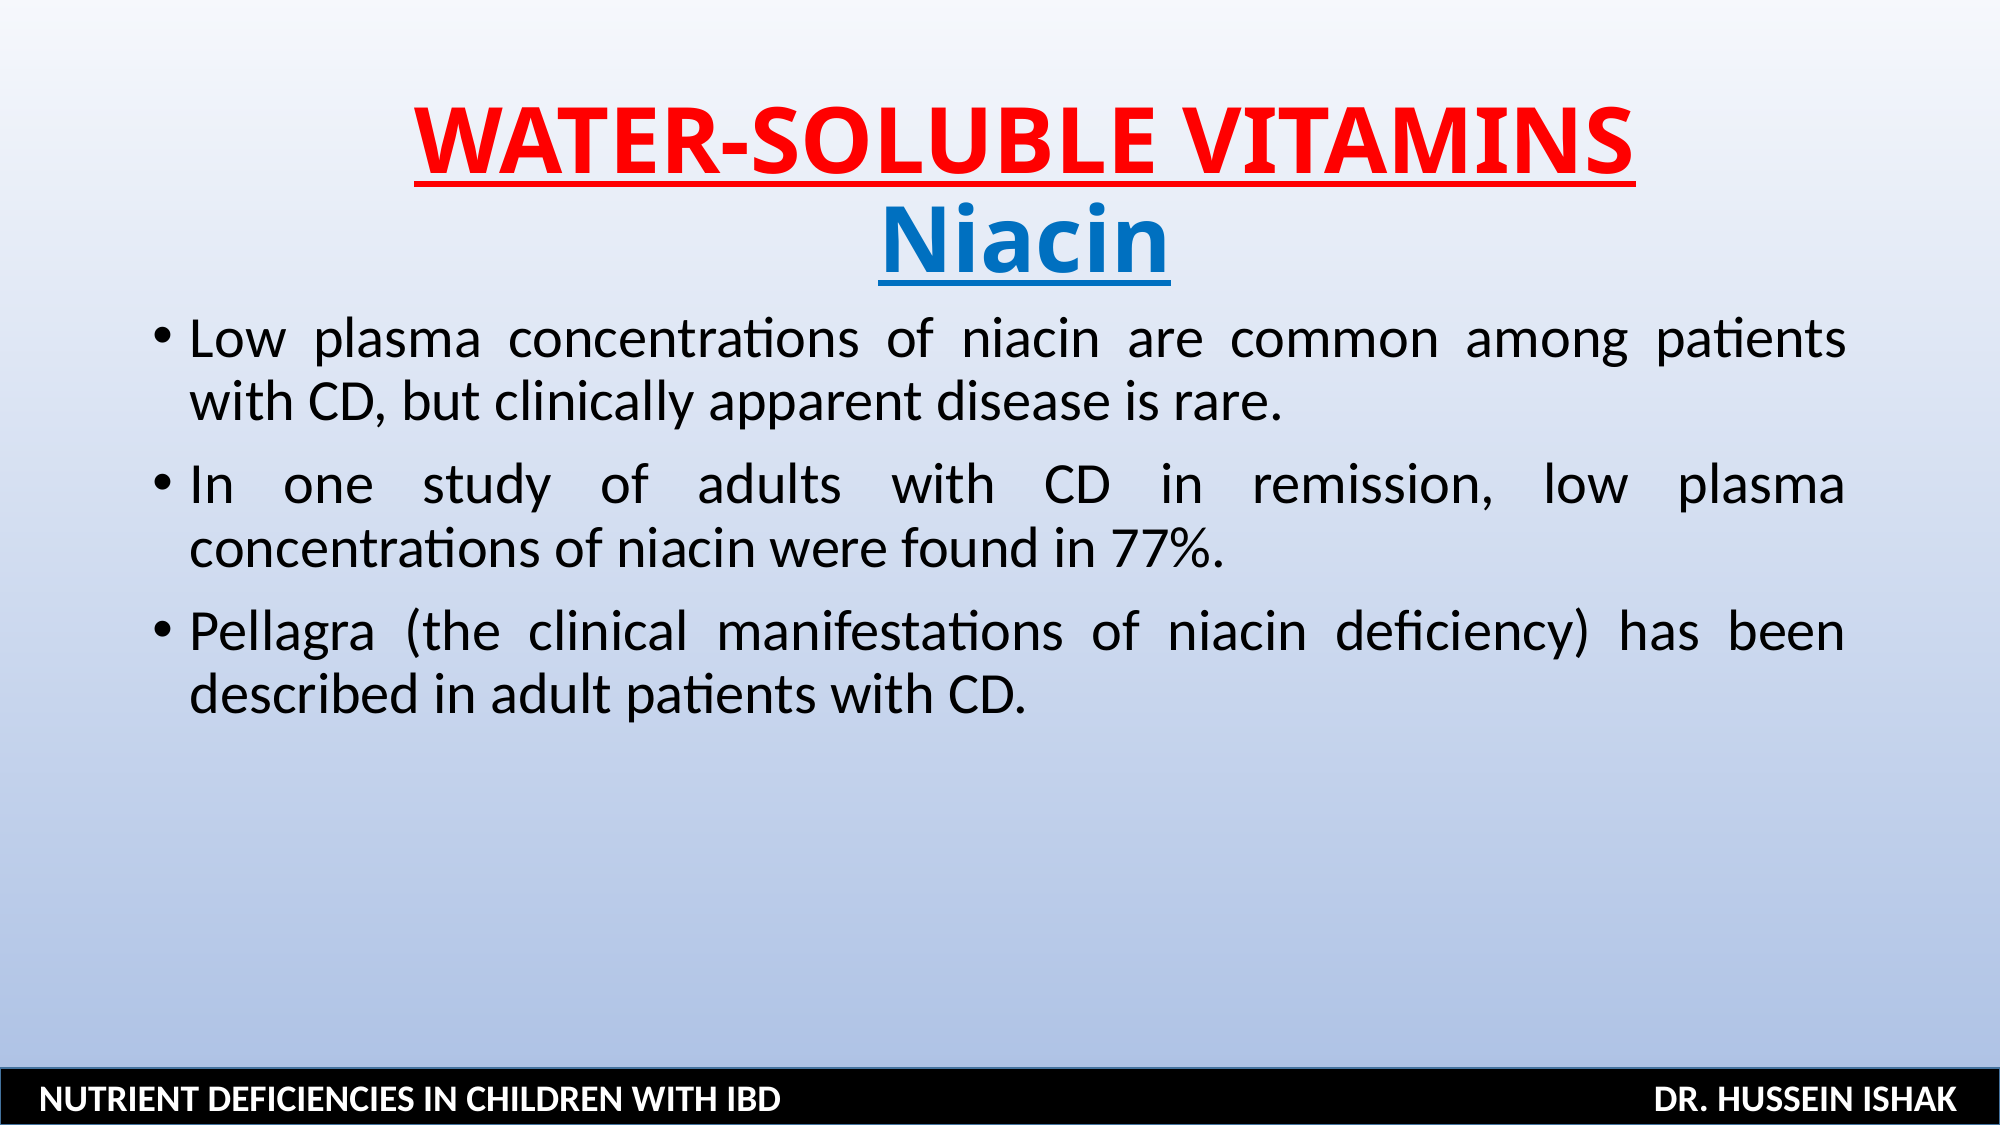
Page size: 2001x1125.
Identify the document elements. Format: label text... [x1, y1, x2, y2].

list Low plasma concentrations of niacin are common among patients with CD, but clinically apparent disease is rare. In one study of adults with CD in remission, low plasma concentrations of niacin were found in 77%. Pellagra (the clinical manifestations of niacin deficiency) has been described in adult patients with CD. [137, 299, 1863, 1014]
text_box WATER-SOLUBLE VITAMINS Niacin [162, 84, 1888, 303]
text_box NUTRIENT DEFICIENCIES IN CHILDREN WITH IBD DR. HUSSEIN ISHAK [0, 1067, 2000, 1125]
